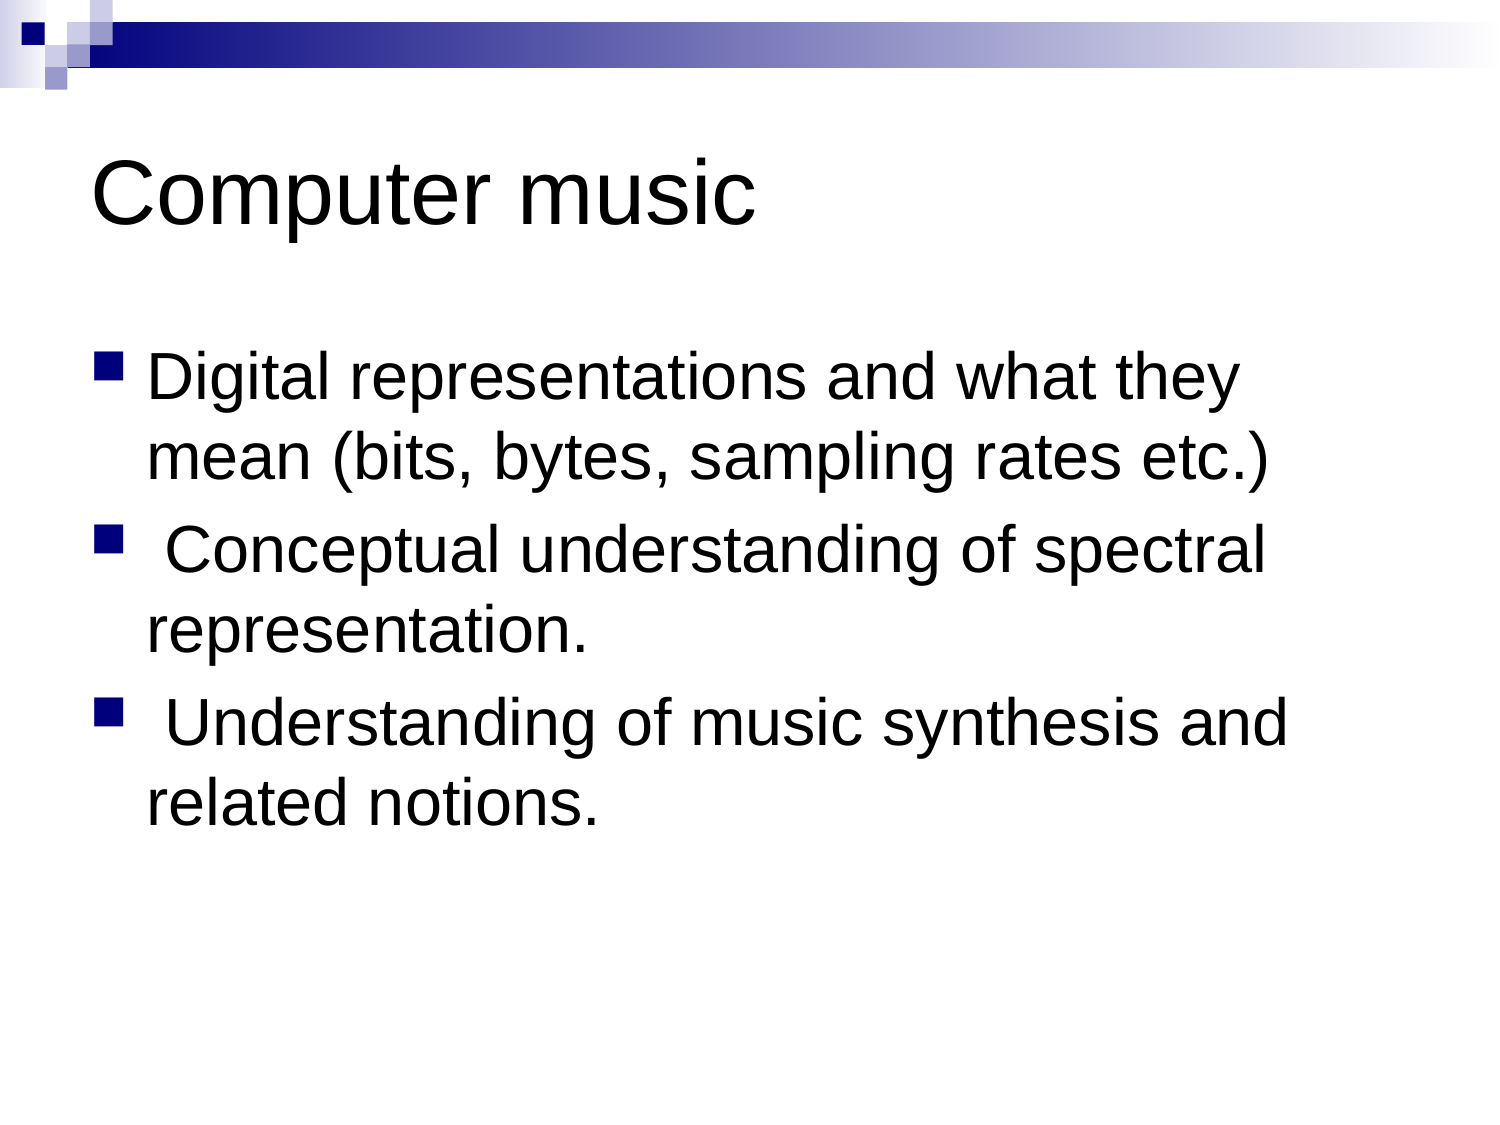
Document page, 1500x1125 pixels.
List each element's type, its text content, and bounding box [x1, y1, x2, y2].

list Digital representations and what they mean (bits, bytes, sampling rates etc.) Conceptual understanding of spectral representation. Understanding of music synthesis and related notions. [74, 324, 1426, 963]
title Computer music [74, 74, 1426, 301]
